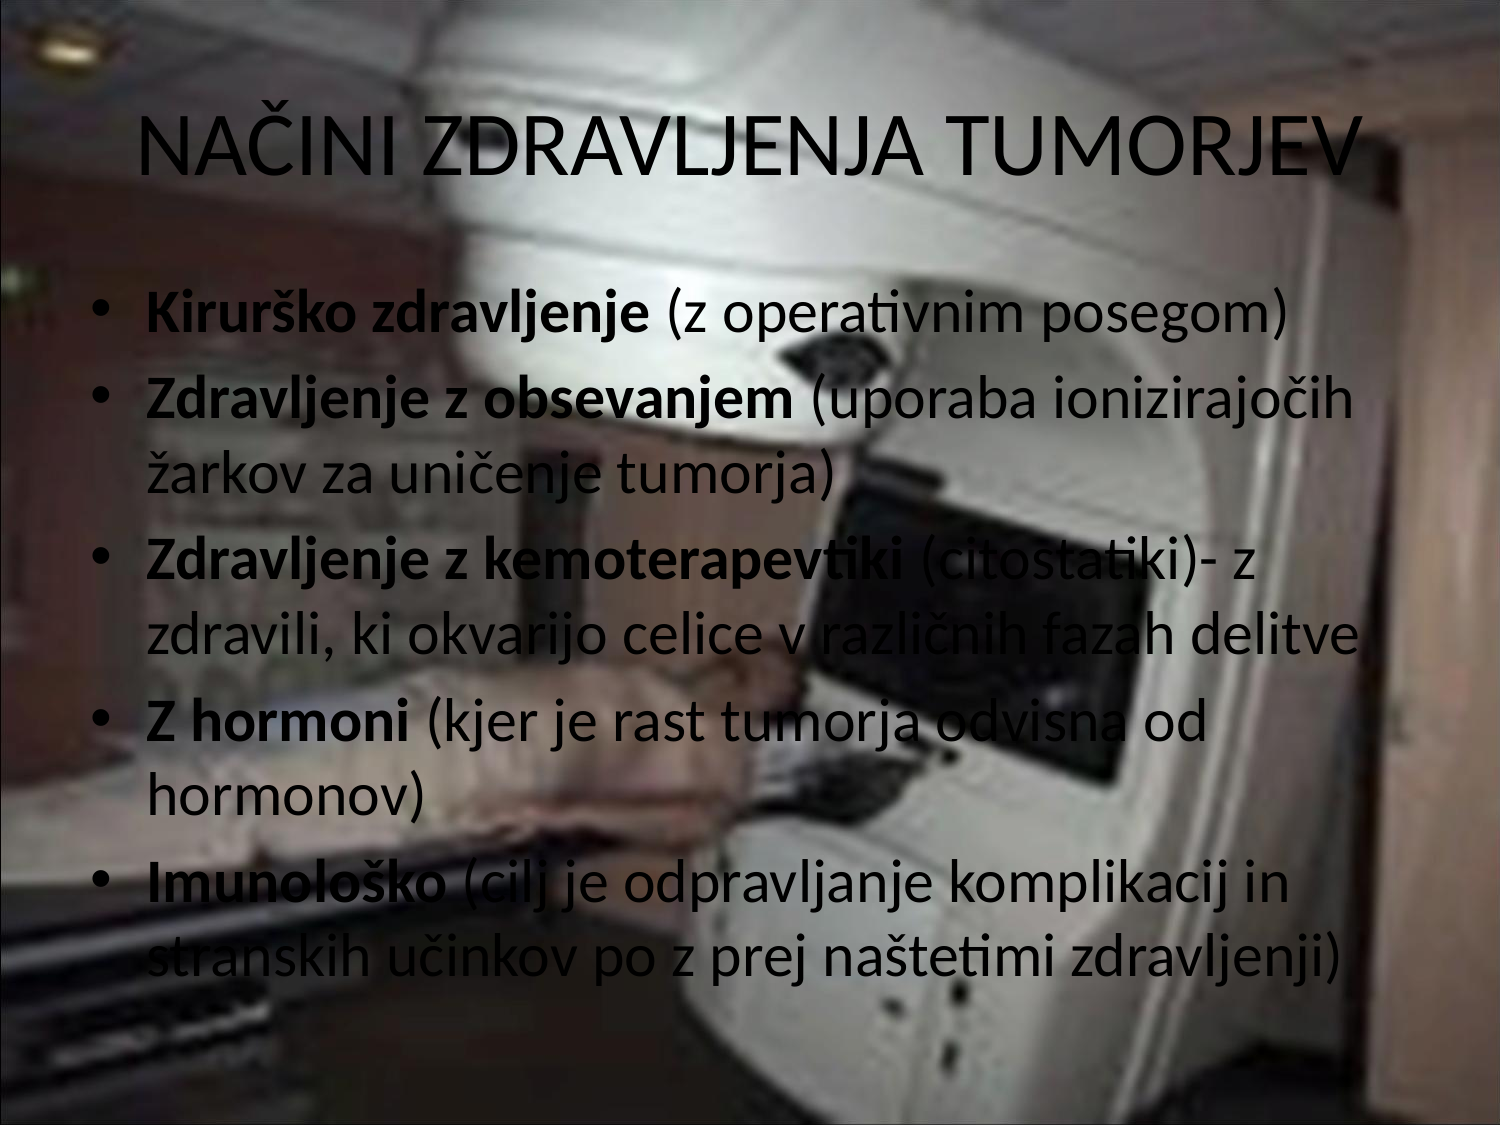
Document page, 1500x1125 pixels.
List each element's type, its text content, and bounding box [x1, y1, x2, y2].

list Kirurško zdravljenje (z operativnim posegom) Zdravljenje z obsevanjem (uporaba ionizirajočih žarkov za uničenje tumorja) Zdravljenje z kemoterapevtiki (citostatiki)- z zdravili, ki okvarijo celice v različnih fazah delitve Z hormoni (kjer je rast tumorja odvisna od hormonov) Imunološko (cilj je odpravljanje komplikacij in stranskih učinkov po z prej naštetimi zdravljenji) [75, 262, 1425, 1005]
picture [0, 0, 1500, 1125]
title NAČINI ZDRAVLJENJA TUMORJEV [75, 45, 1425, 233]
